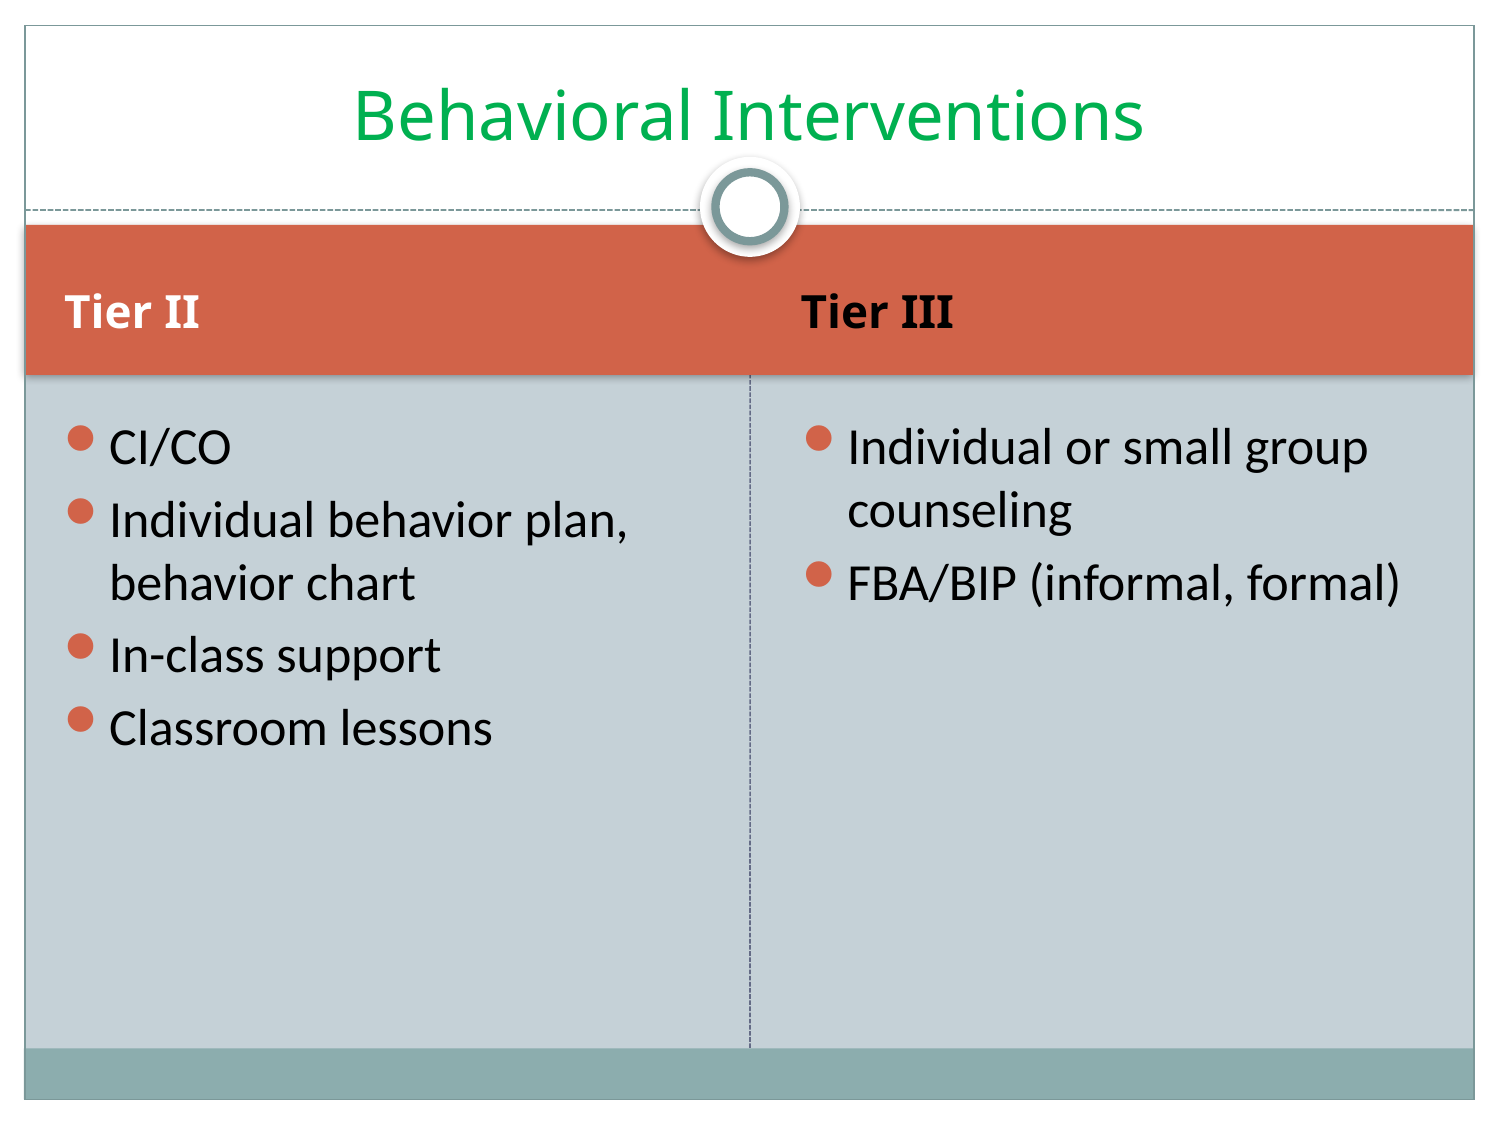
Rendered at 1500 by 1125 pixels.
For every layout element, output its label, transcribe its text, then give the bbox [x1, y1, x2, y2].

list Individual or small group counseling FBA/BIP (informal, formal) [787, 405, 1450, 1033]
list Tier III [785, 249, 1450, 371]
title Behavioral Interventions [49, 37, 1450, 162]
list Tier II [48, 249, 714, 371]
list CI/CO Individual behavior plan, behavior chart In-class support Classroom lessons [49, 405, 713, 1032]
